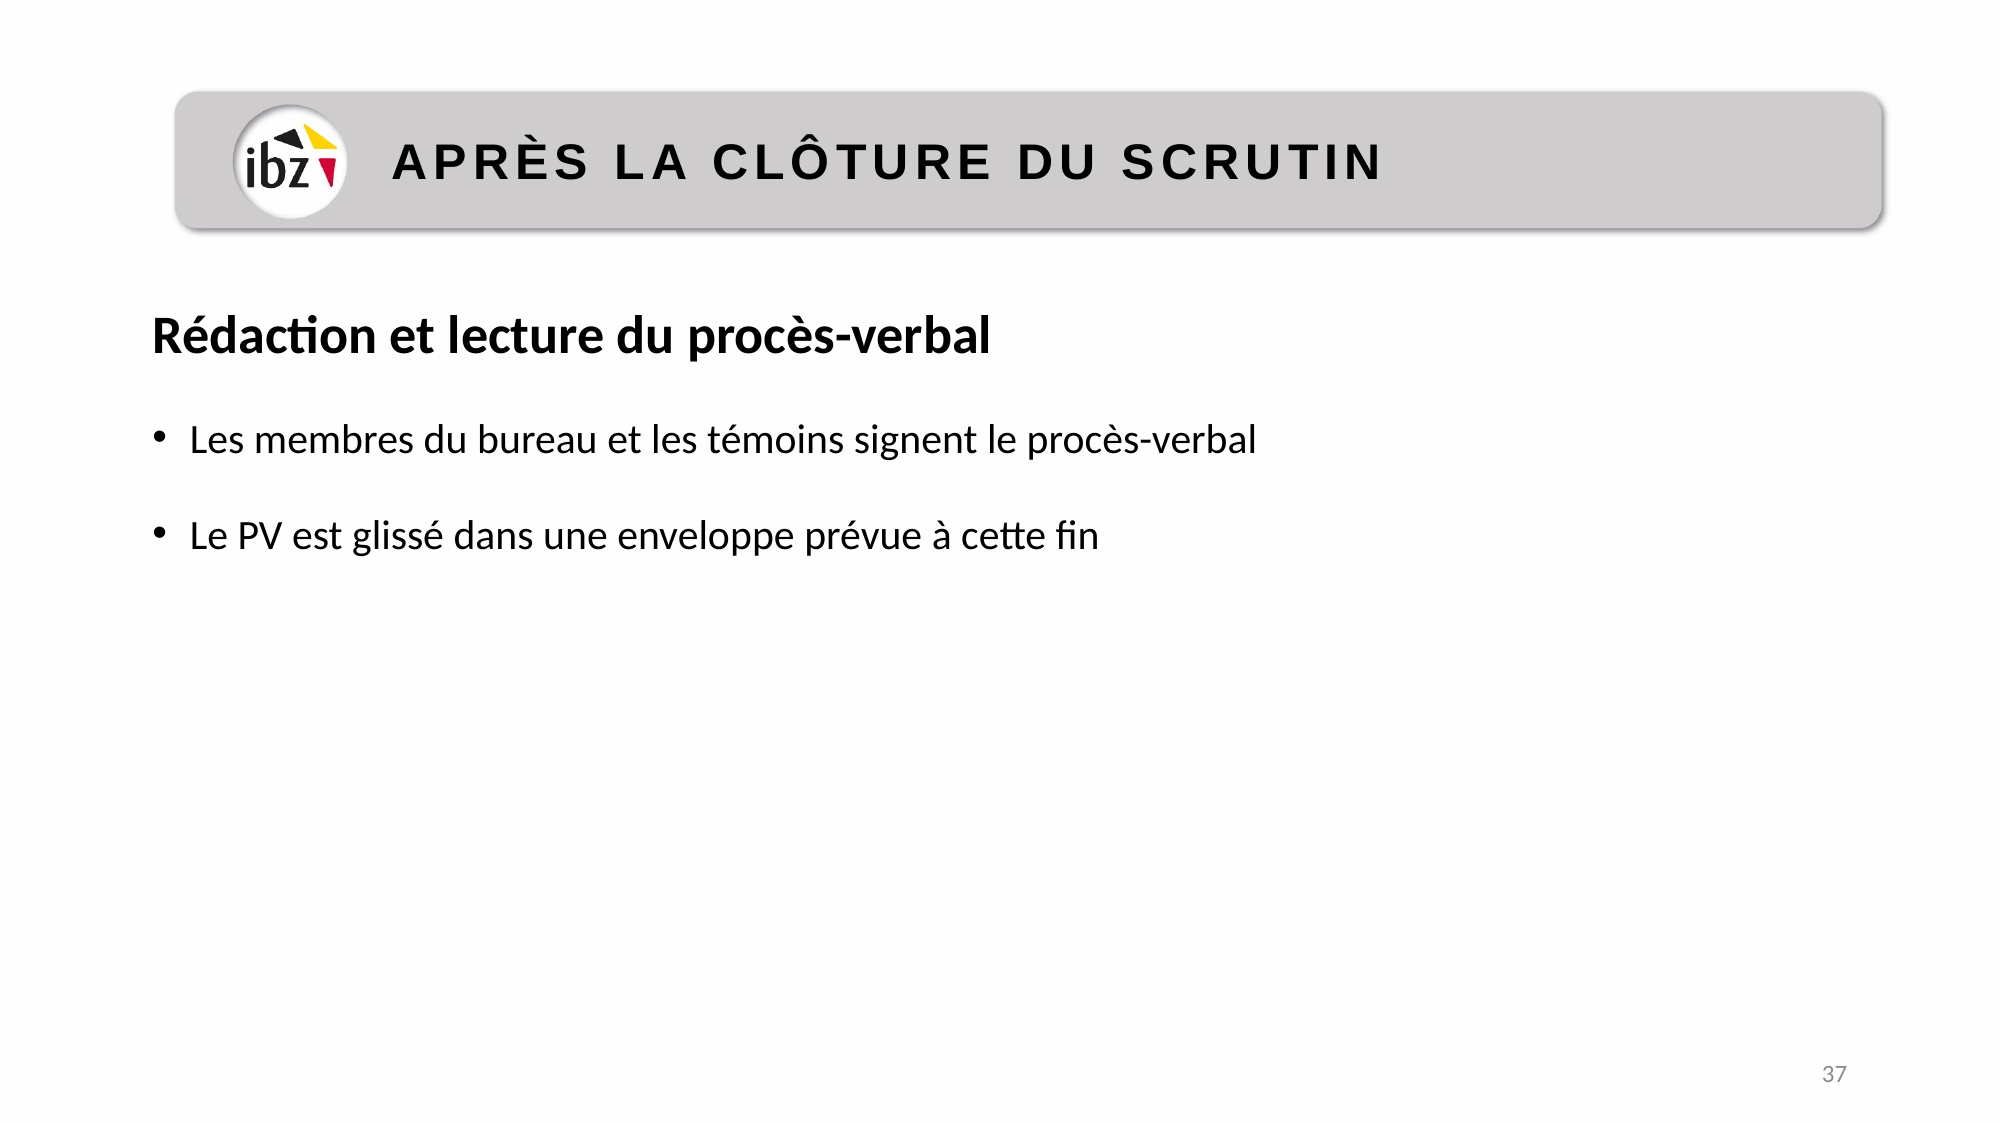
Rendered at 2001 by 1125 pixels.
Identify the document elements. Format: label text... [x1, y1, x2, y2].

slide_number 37 [1412, 1042, 1863, 1103]
list Rédaction et lecture du procès-verbal Les membres du bureau et les témoins signent le procès-verbal Le PV est glissé dans une enveloppe prévue à cette fin [137, 299, 1942, 1014]
picture [168, 85, 1894, 241]
